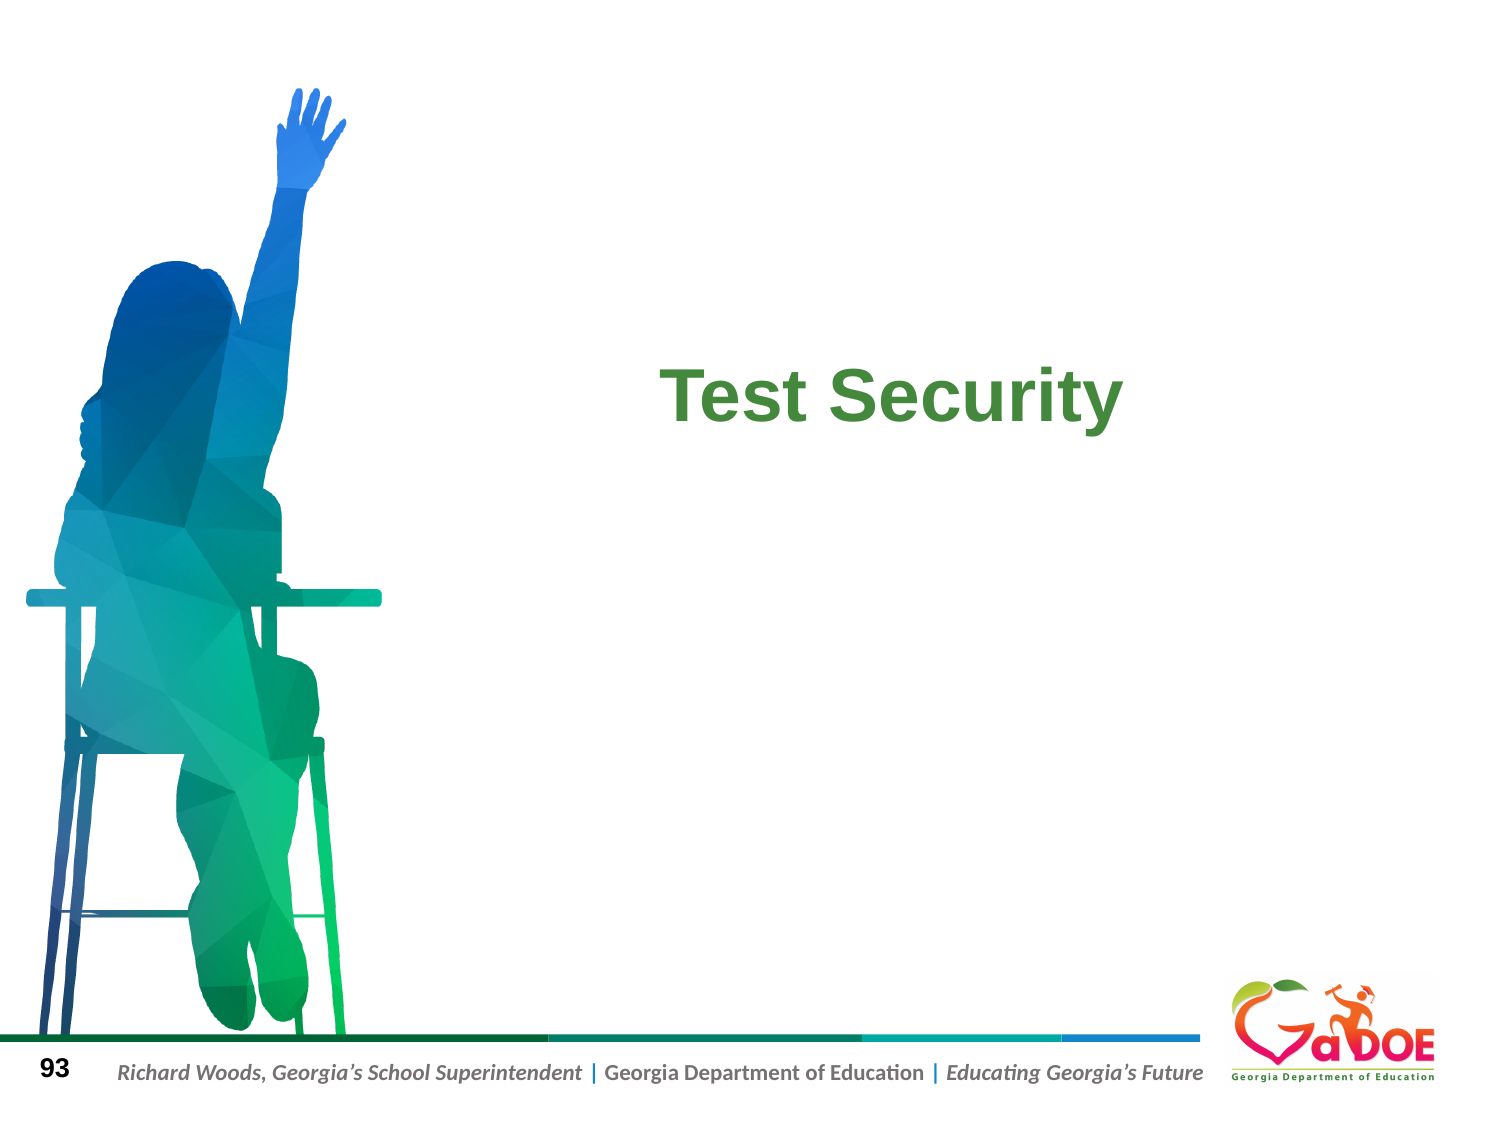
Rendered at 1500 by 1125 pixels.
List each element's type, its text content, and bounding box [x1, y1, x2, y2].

title Test Security [365, 119, 1439, 446]
picture [0, 26, 432, 1034]
picture [1225, 970, 1439, 1089]
